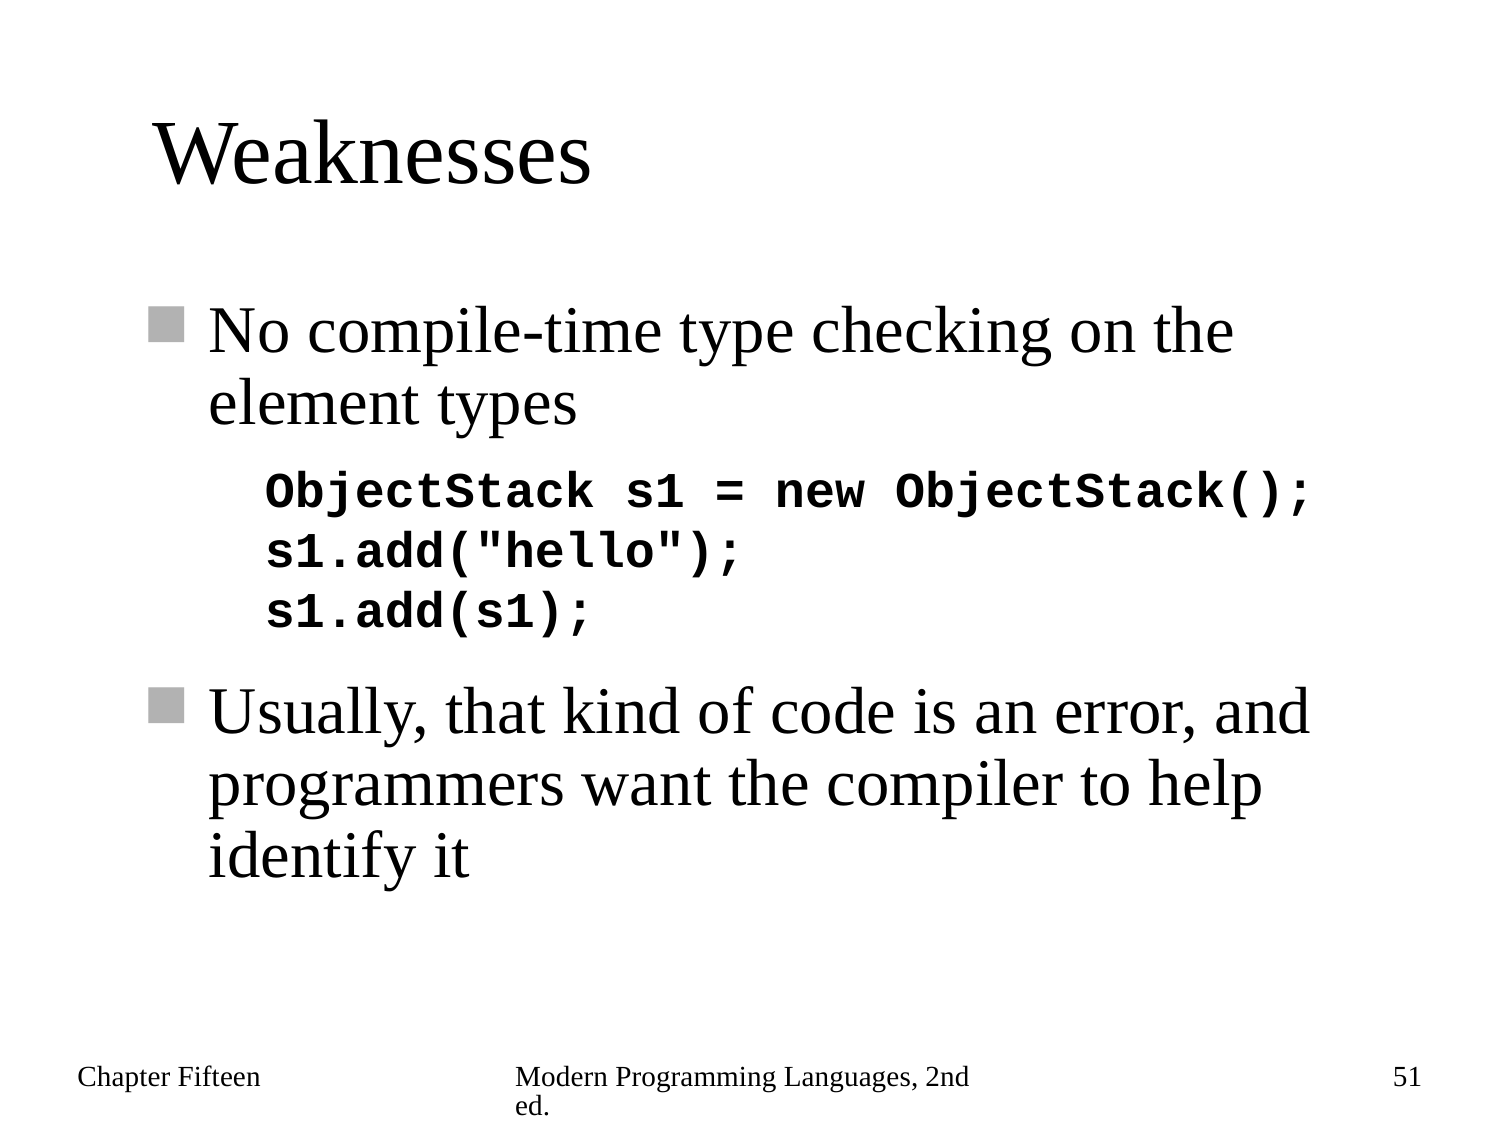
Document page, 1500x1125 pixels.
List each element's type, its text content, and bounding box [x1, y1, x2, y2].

slide_number 51 [1124, 1036, 1438, 1113]
text_box ObjectStack s1 = new ObjectStack(); s1.add("hello"); s1.add(s1); [249, 449, 1400, 645]
slide_number Chapter Fifteen [62, 1036, 401, 1113]
footer Modern Programming Languages, 2nd ed. [499, 1036, 1001, 1113]
title Weaknesses [137, 56, 1413, 238]
list No compile-time type checking on the element types Usually, that kind of code is an error, and programmers want the compiler to help identify it [137, 287, 1413, 963]
